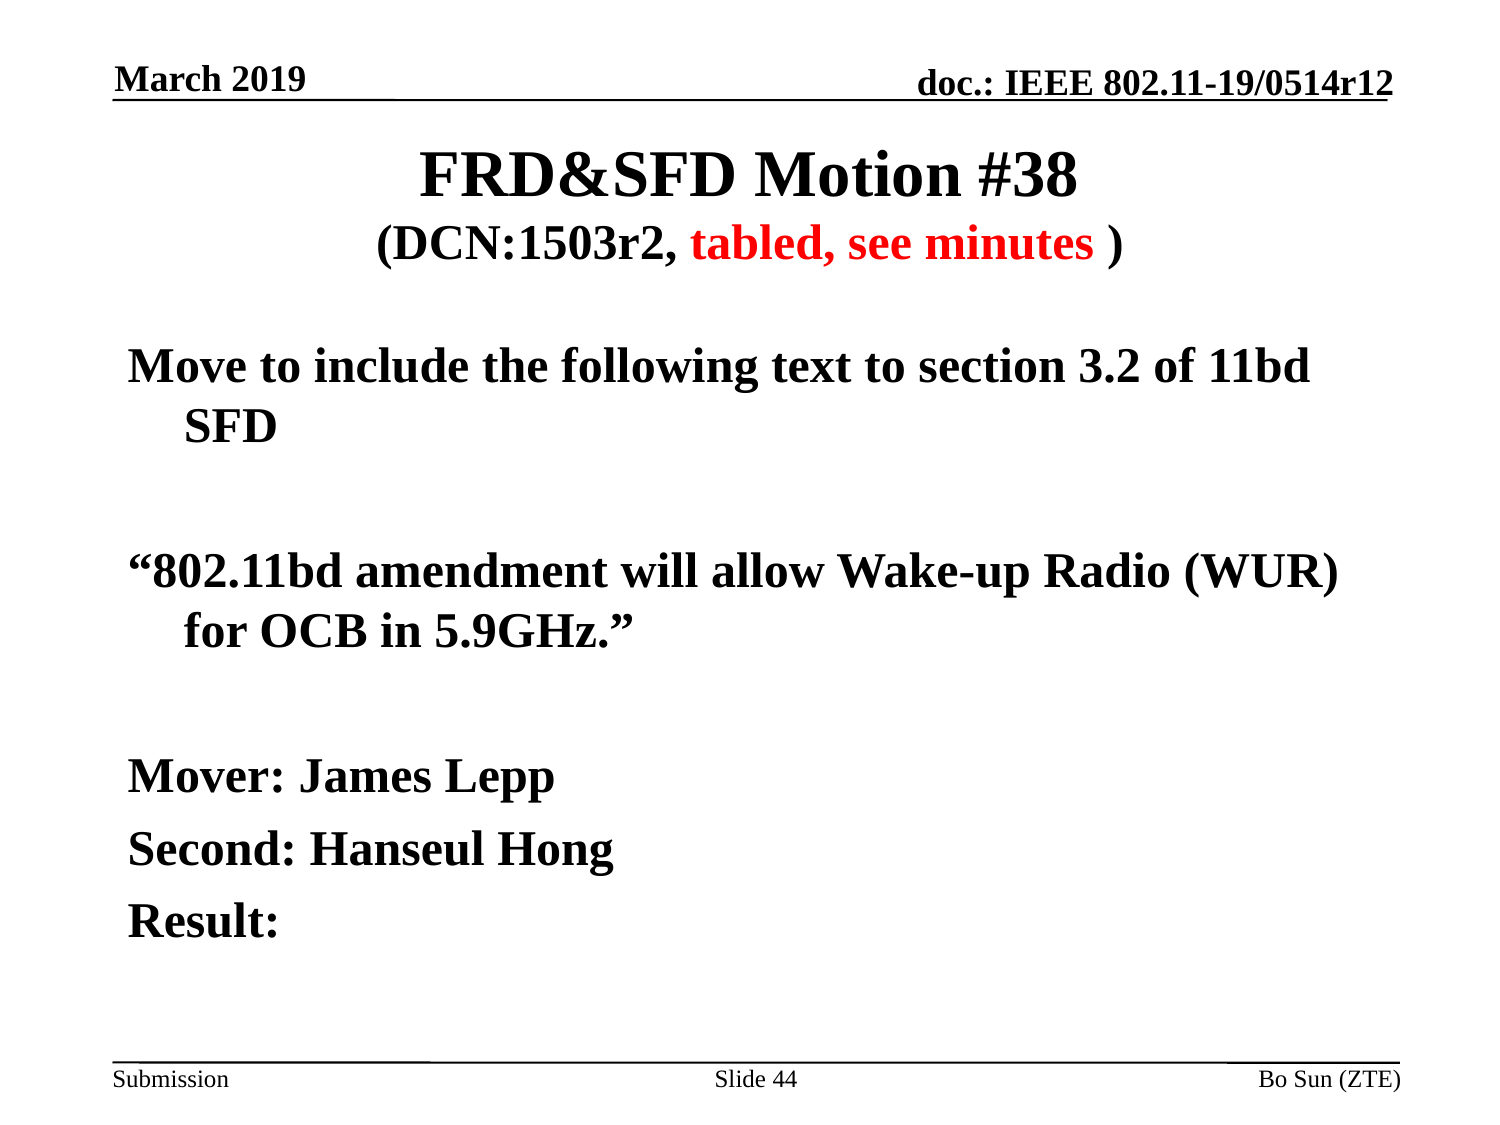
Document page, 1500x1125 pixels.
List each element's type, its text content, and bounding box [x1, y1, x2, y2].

title FRD&SFD Motion #38 (DCN:1503r2, tabled, see minutes ) [112, 112, 1388, 288]
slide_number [114, 54, 423, 100]
slide_number Slide 44 [712, 1061, 800, 1123]
list Move to include the following text to section 3.2 of 11bd SFD “802.11bd amendment will allow Wake-up Radio (WUR) for OCB in 5.9GHz.” Mover: James Lepp Second: Hanseul Hong Result: [112, 324, 1388, 1000]
footer Bo Sun (ZTE) [878, 1061, 1402, 1093]
